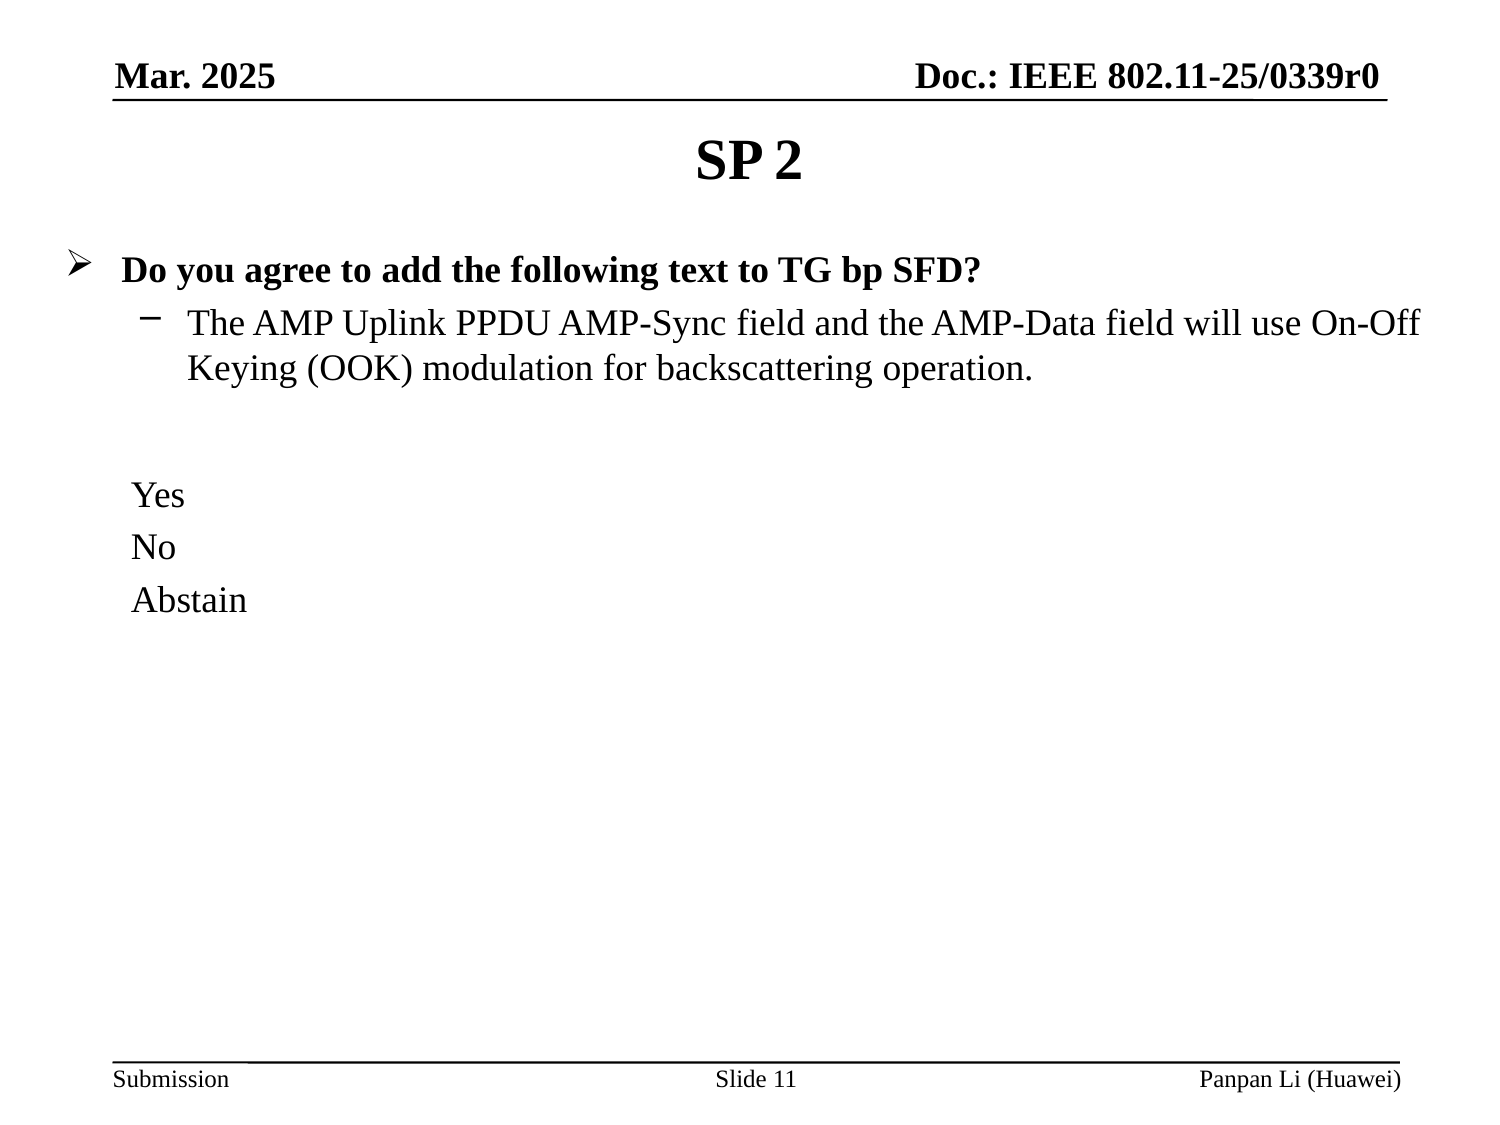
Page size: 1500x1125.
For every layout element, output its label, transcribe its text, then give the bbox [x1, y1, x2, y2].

slide_number Slide 11 [712, 1061, 800, 1093]
list Do you agree to add the following text to TG bp SFD? The AMP Uplink PPDU AMP-Sync field and the AMP-Data field will use On-Off Keying (OOK) modulation for backscattering operation. Yes No Abstain [49, 237, 1451, 1001]
footer Panpan Li (Huawei) [949, 1061, 1402, 1093]
title SP 2 [112, 112, 1388, 201]
